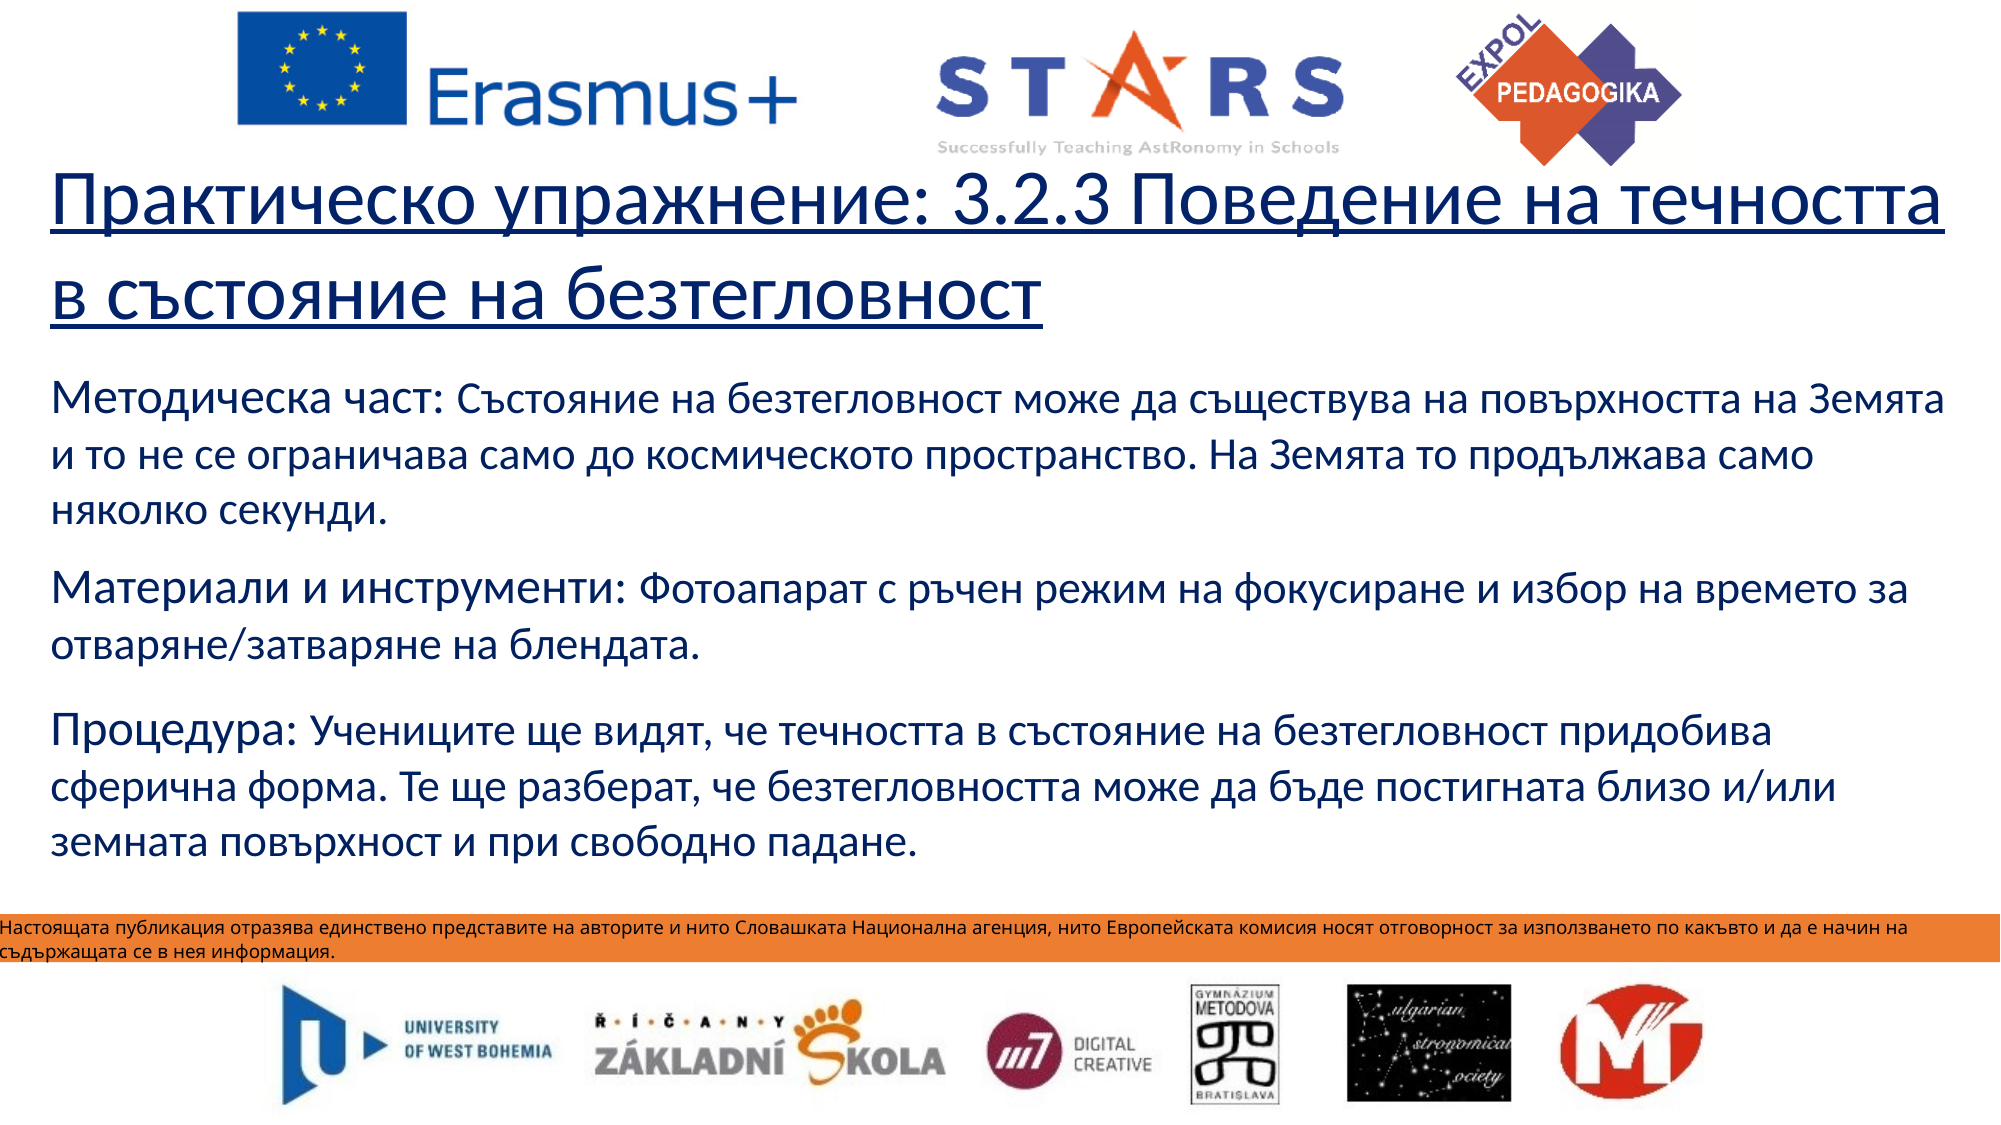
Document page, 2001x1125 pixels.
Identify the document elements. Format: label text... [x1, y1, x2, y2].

picture [260, 954, 1743, 1125]
picture [205, 0, 1795, 181]
text_box Материали и инструменти: Фотоапарат с ръчен режим на фокусиране и избор на времето за отваряне/затваряне на блендата. [42, 545, 1960, 676]
text_box Практическо упражнение: 3.2.3 Поведение на течността в състояние на безтегловност [42, 137, 1960, 343]
text_box Методическа част: Състояние на безтегловност може да съществува на повърхността на Земята и то не се ограничава само до космическото пространство. На Земята то продължава само няколко секунди. [42, 356, 1960, 541]
text_box Процедура: Учениците ще видят, че течността в състояние на безтегловност придобива сферична форма. Те ще разберат, че безтегловността може да бъде постигната близо и/или земната повърхност и при свободно падане. [42, 688, 1960, 874]
text_box Настоящата публикация отразява единствено представите на авторите и нито Словашката Национална агенция, нито Европейската комисия носят отговорност за използването по какъвто и да е начин на съдържащата се в нея информация. [0, 914, 2000, 963]
